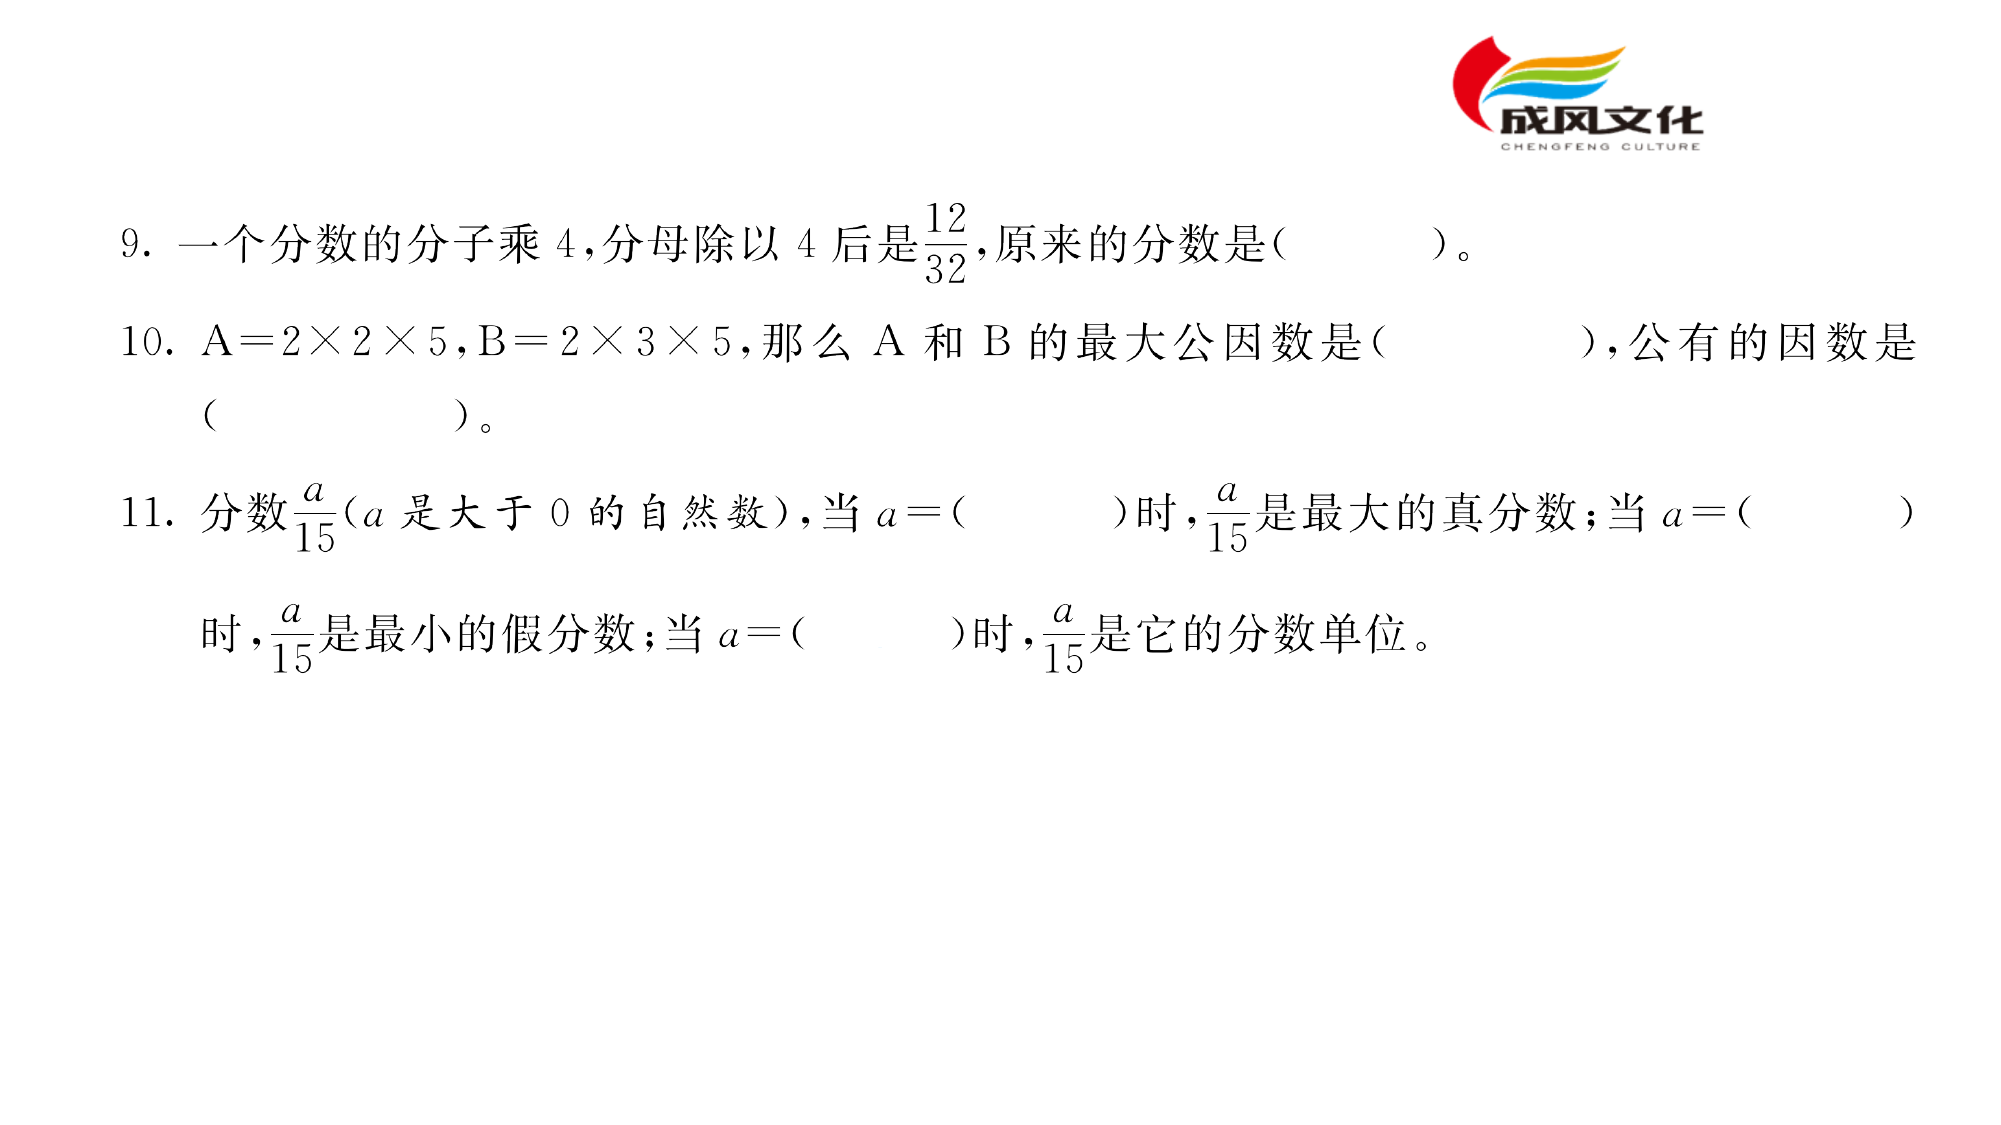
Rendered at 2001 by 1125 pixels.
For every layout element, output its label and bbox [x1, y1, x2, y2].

picture [118, 30, 2000, 687]
